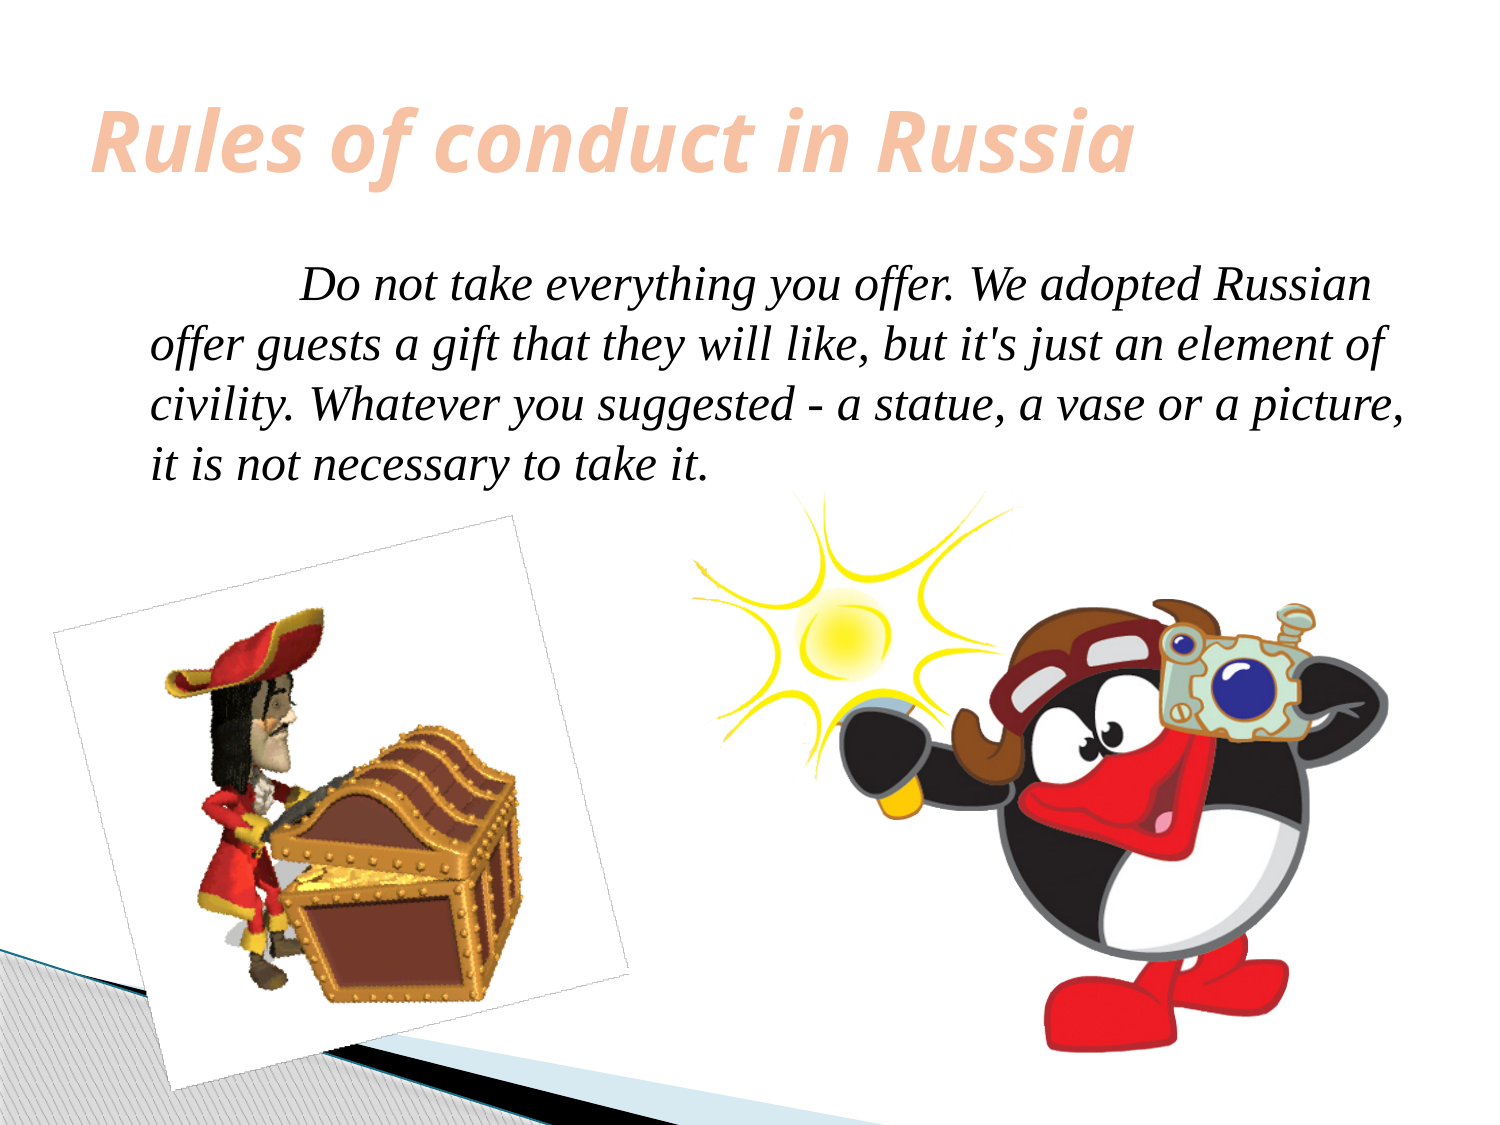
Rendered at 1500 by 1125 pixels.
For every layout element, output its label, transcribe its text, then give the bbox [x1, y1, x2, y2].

picture [678, 491, 1394, 1060]
title Rules of conduct in Russia [75, 45, 1425, 233]
picture [54, 517, 629, 1091]
list Do not take everything you offer. We adopted Russian offer guests a gift that they will like, but it's just an element of civility. Whatever you suggested - a statue, a vase or a picture, it is not necessary to take it. [75, 243, 1425, 986]
